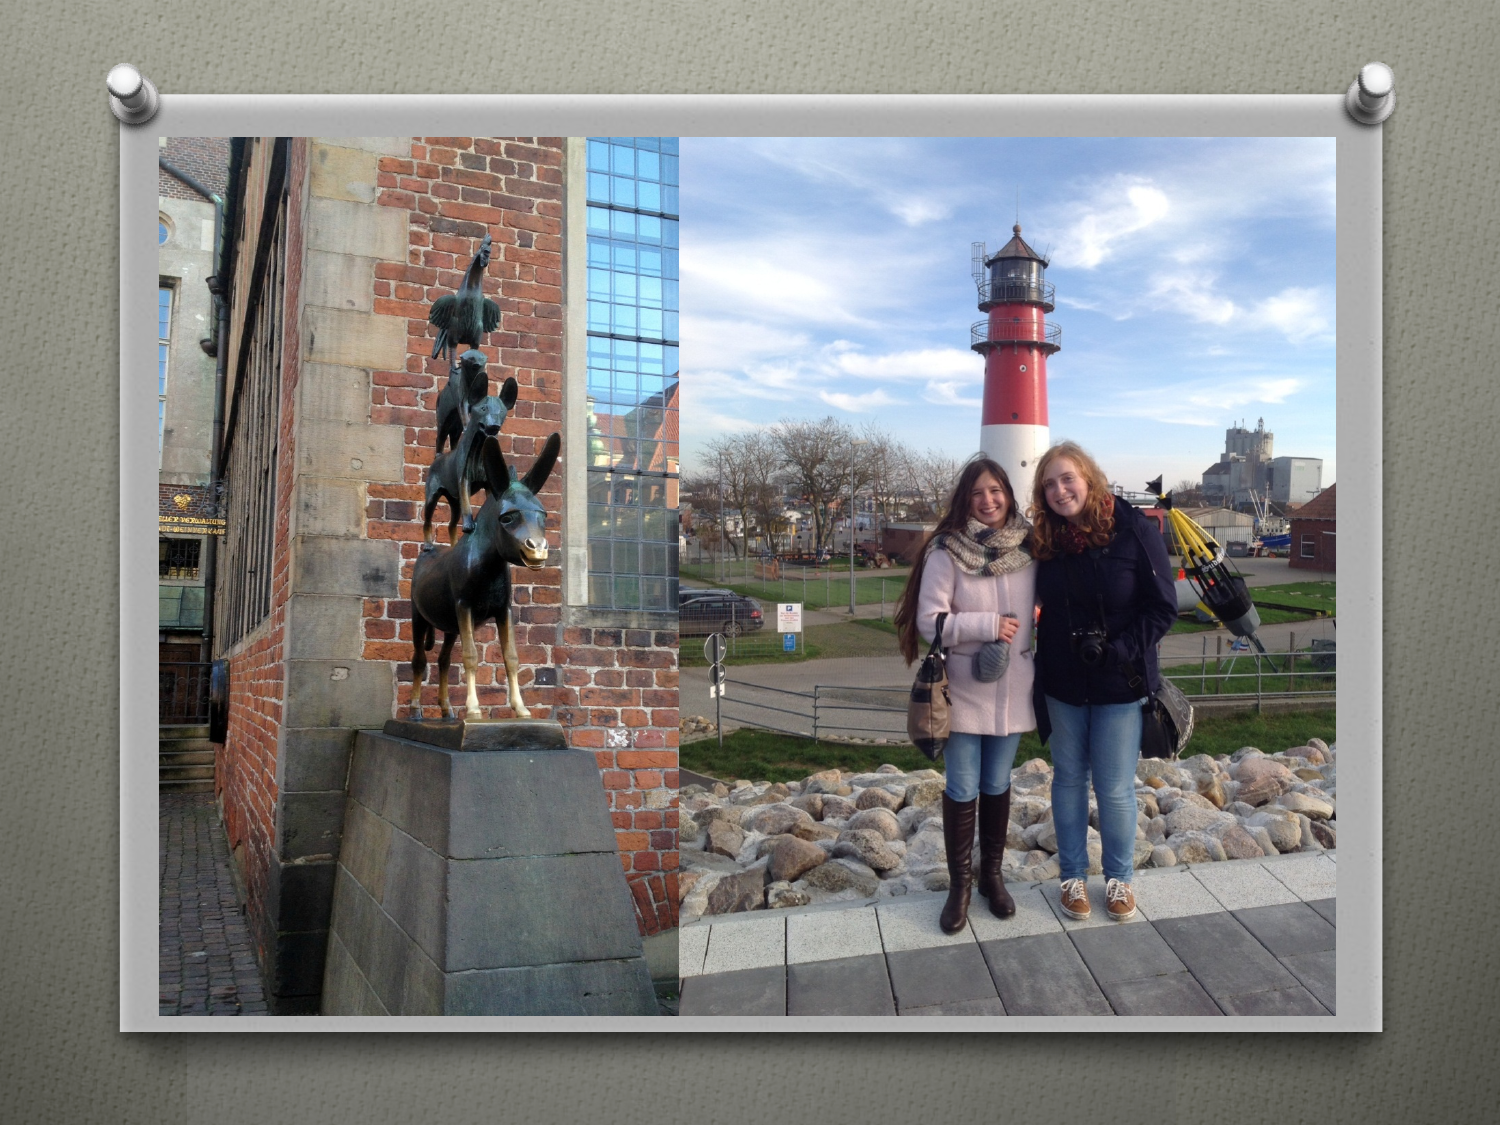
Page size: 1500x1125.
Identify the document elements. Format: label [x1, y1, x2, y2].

picture [75, 29, 198, 153]
picture [678, 136, 1336, 1016]
list [159, 136, 678, 1016]
picture [1317, 35, 1439, 156]
